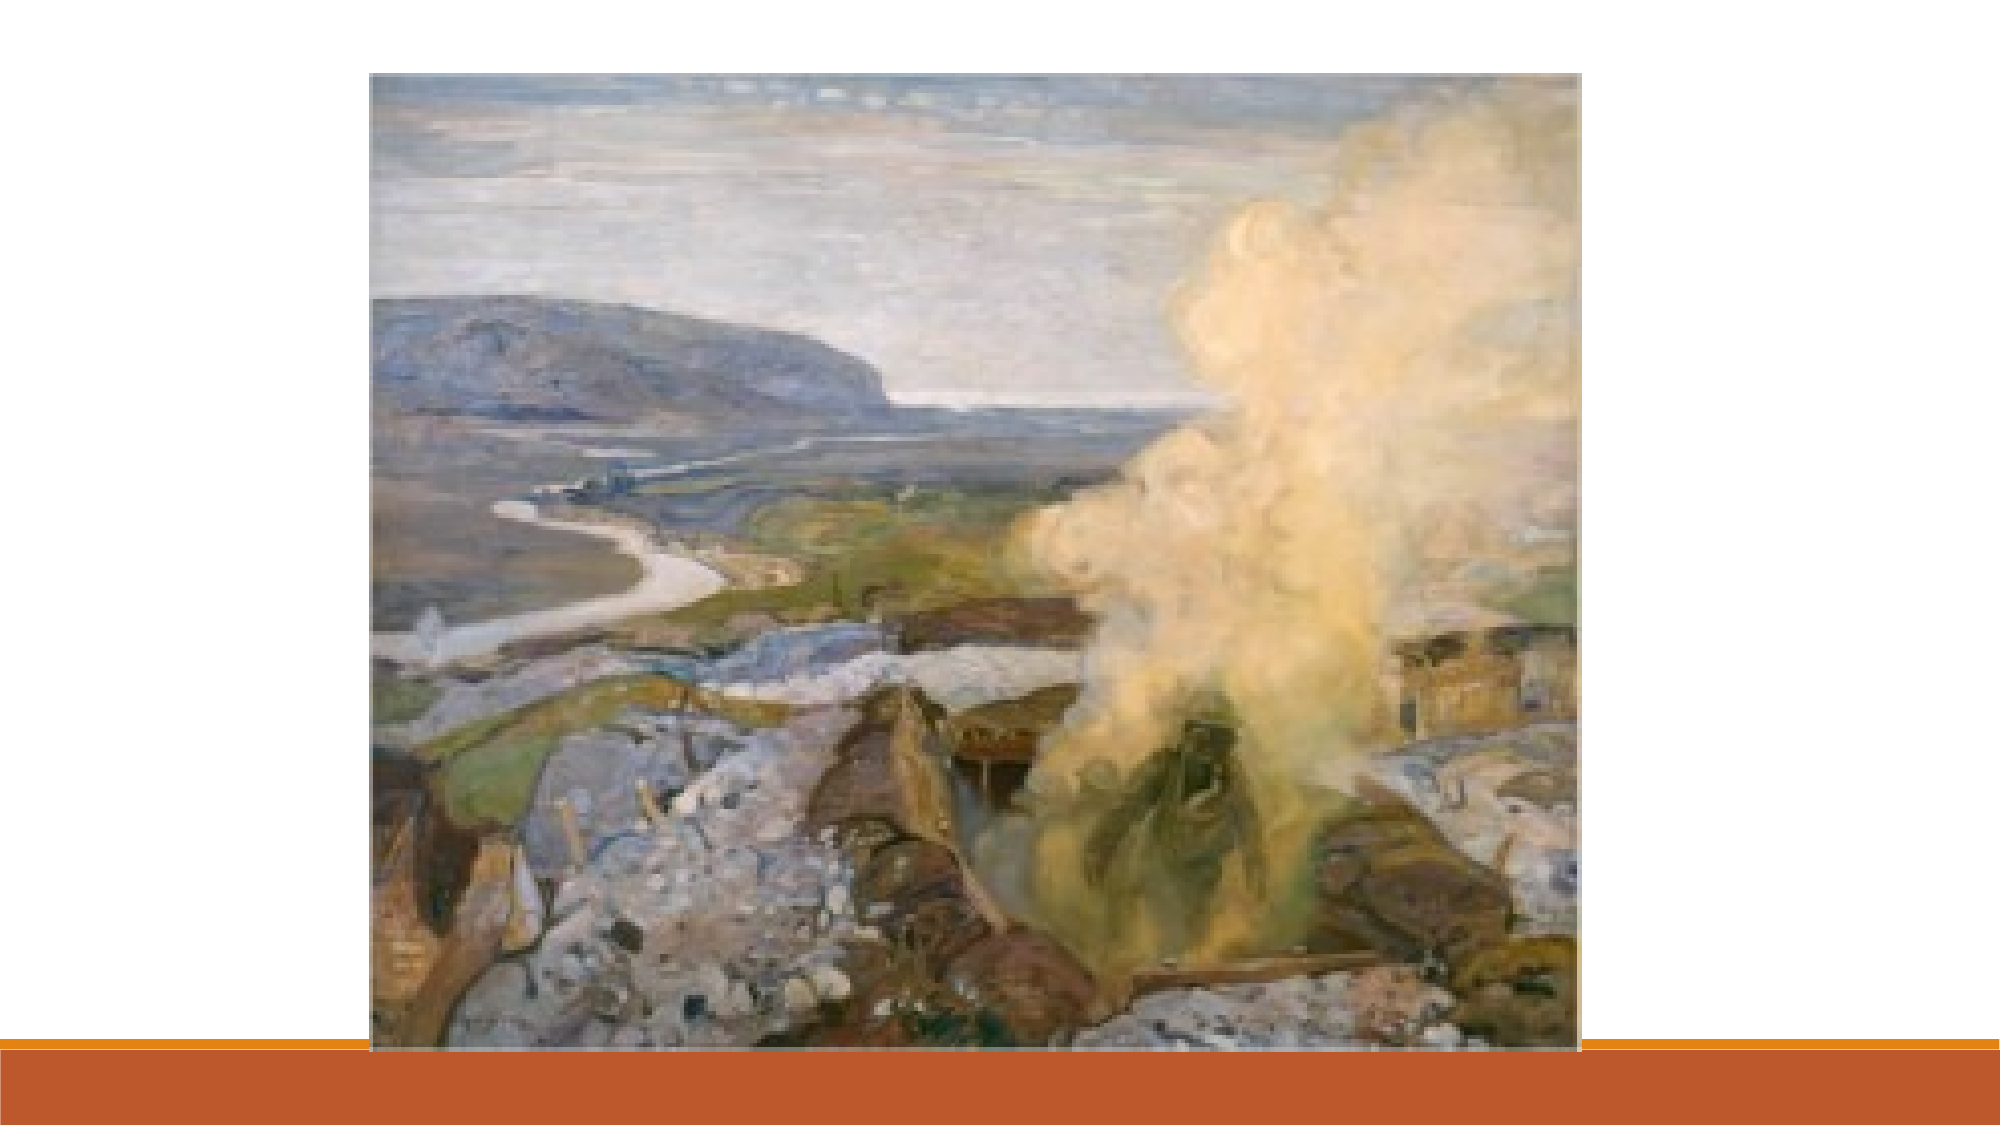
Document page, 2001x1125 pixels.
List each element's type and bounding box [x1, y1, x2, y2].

picture [368, 72, 1583, 1052]
